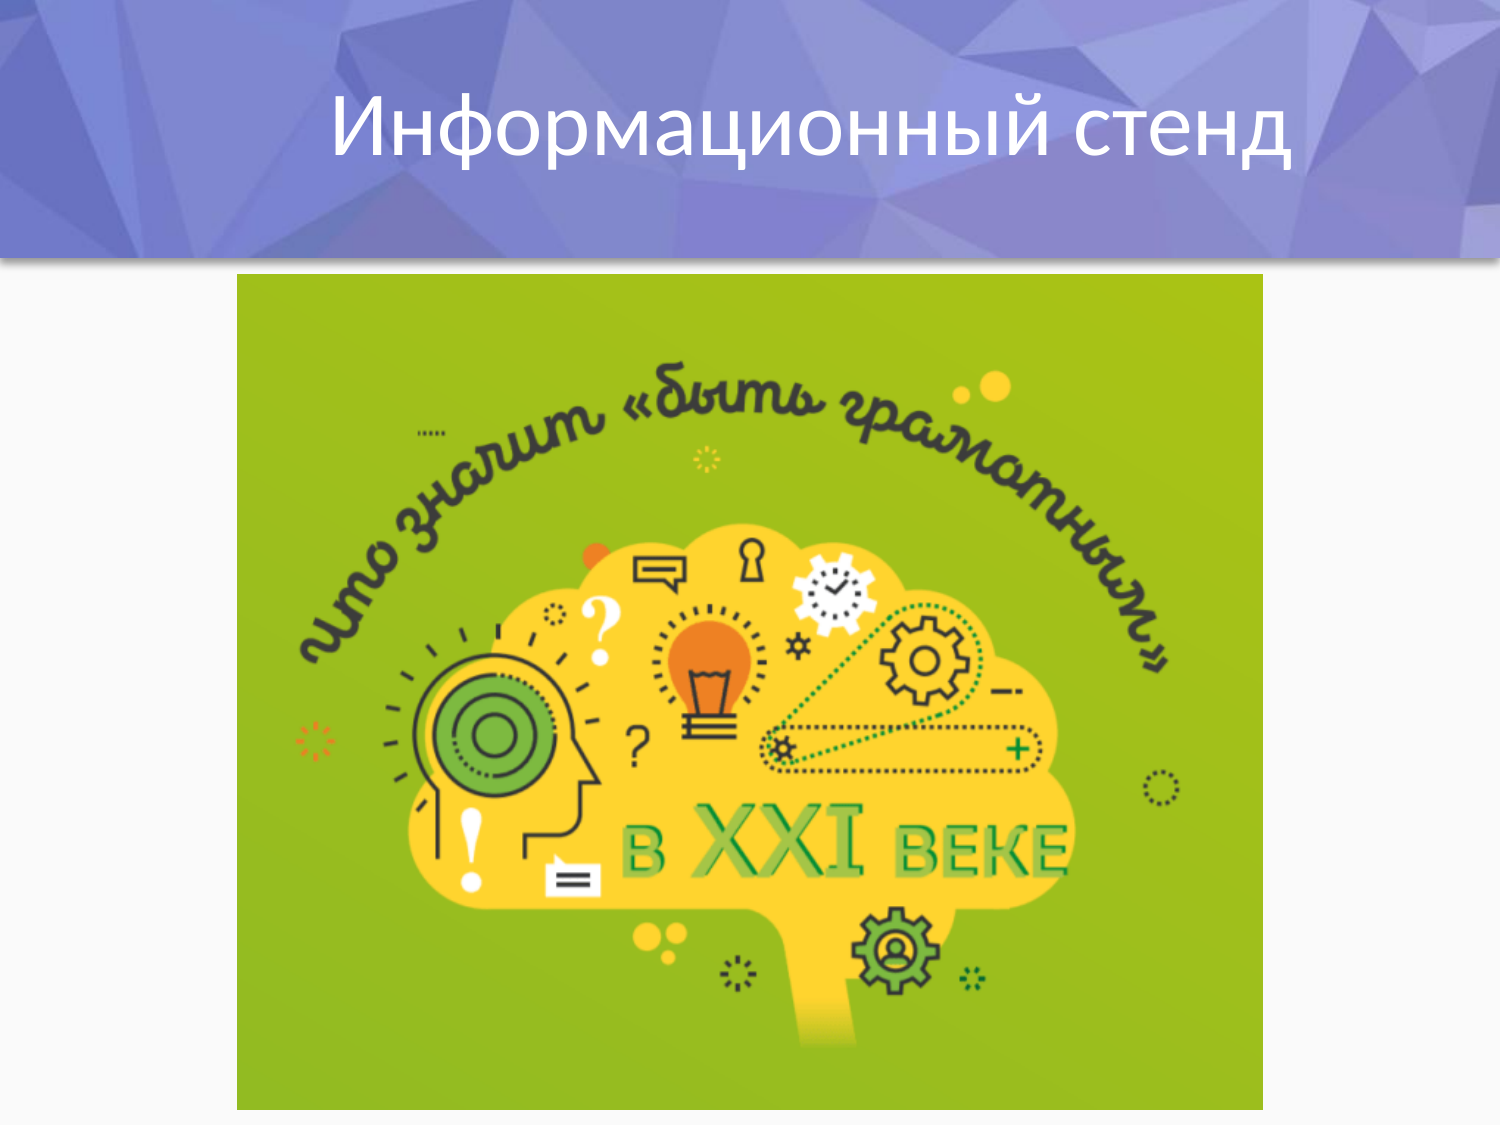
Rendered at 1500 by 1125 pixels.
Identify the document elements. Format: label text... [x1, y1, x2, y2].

picture [236, 273, 1263, 1110]
picture [0, 0, 1500, 258]
text_box Информационный стенд [97, 56, 1500, 181]
